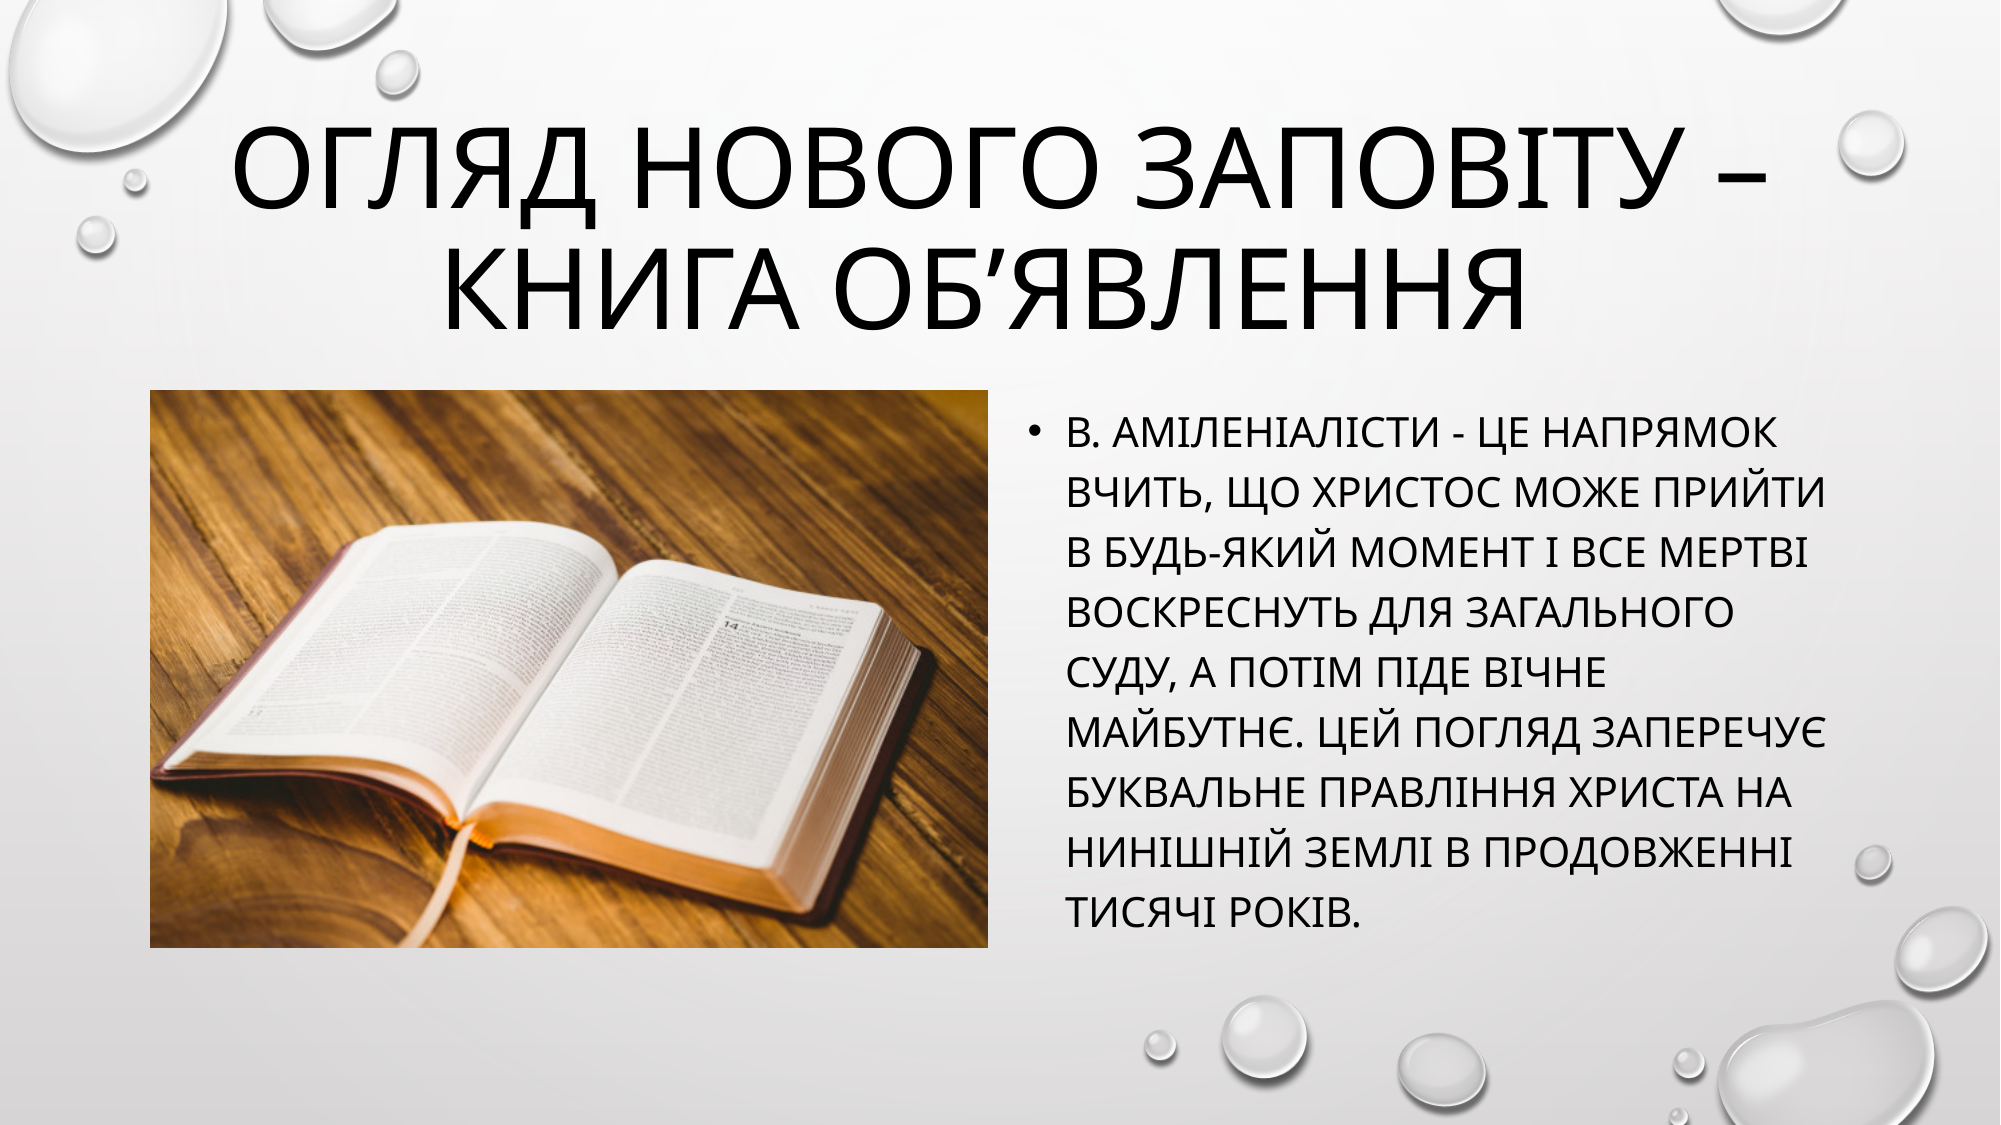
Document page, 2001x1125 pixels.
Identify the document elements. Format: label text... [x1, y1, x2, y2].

title Огляд нового заповіту – книга Об’явлення [149, 101, 1851, 364]
picture [0, 0, 2000, 1125]
list В. АмілЕНіАЛІсти - це напрямок вчить, що Христос може прийти в будь-який момент і все мертві воскреснуть для загального суду, а потім піде вічне майбутнє. Цей погляд заперечує буквальне правління Христа на нинішній землі в продовженні тисячі років. [1012, 388, 1850, 950]
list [149, 389, 988, 949]
